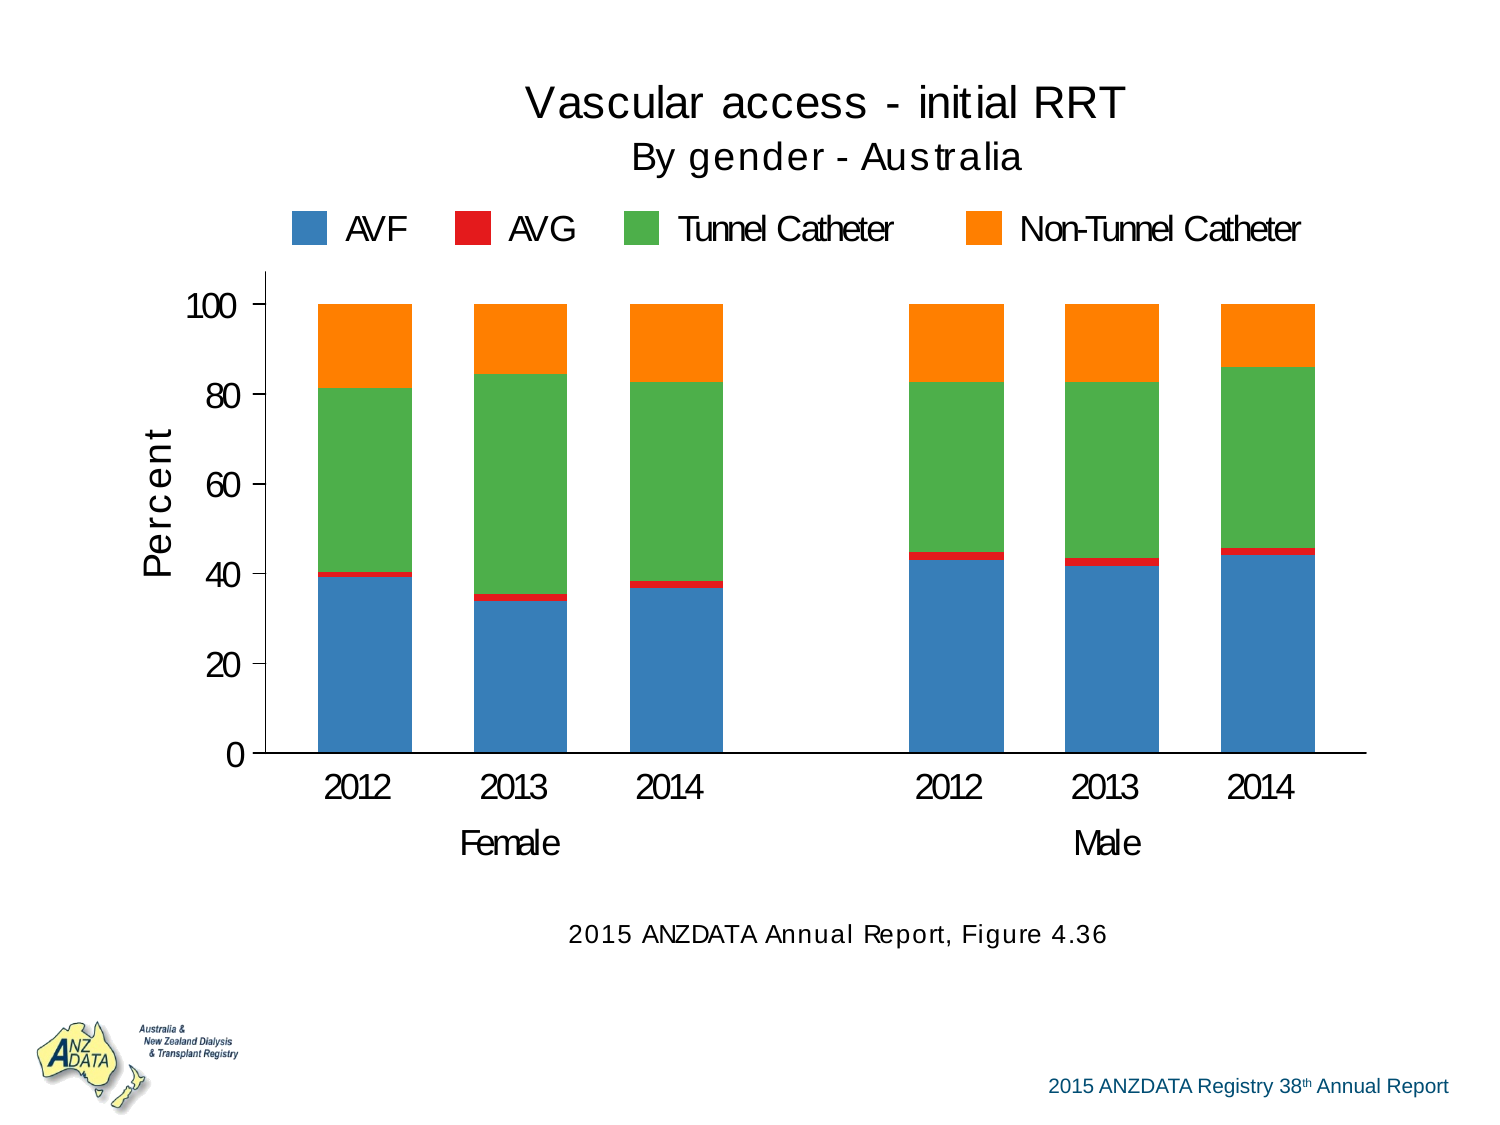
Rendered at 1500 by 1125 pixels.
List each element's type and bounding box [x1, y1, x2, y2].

picture [1306, 1078, 1311, 1087]
picture [100, 42, 1400, 988]
picture [29, 1016, 243, 1118]
